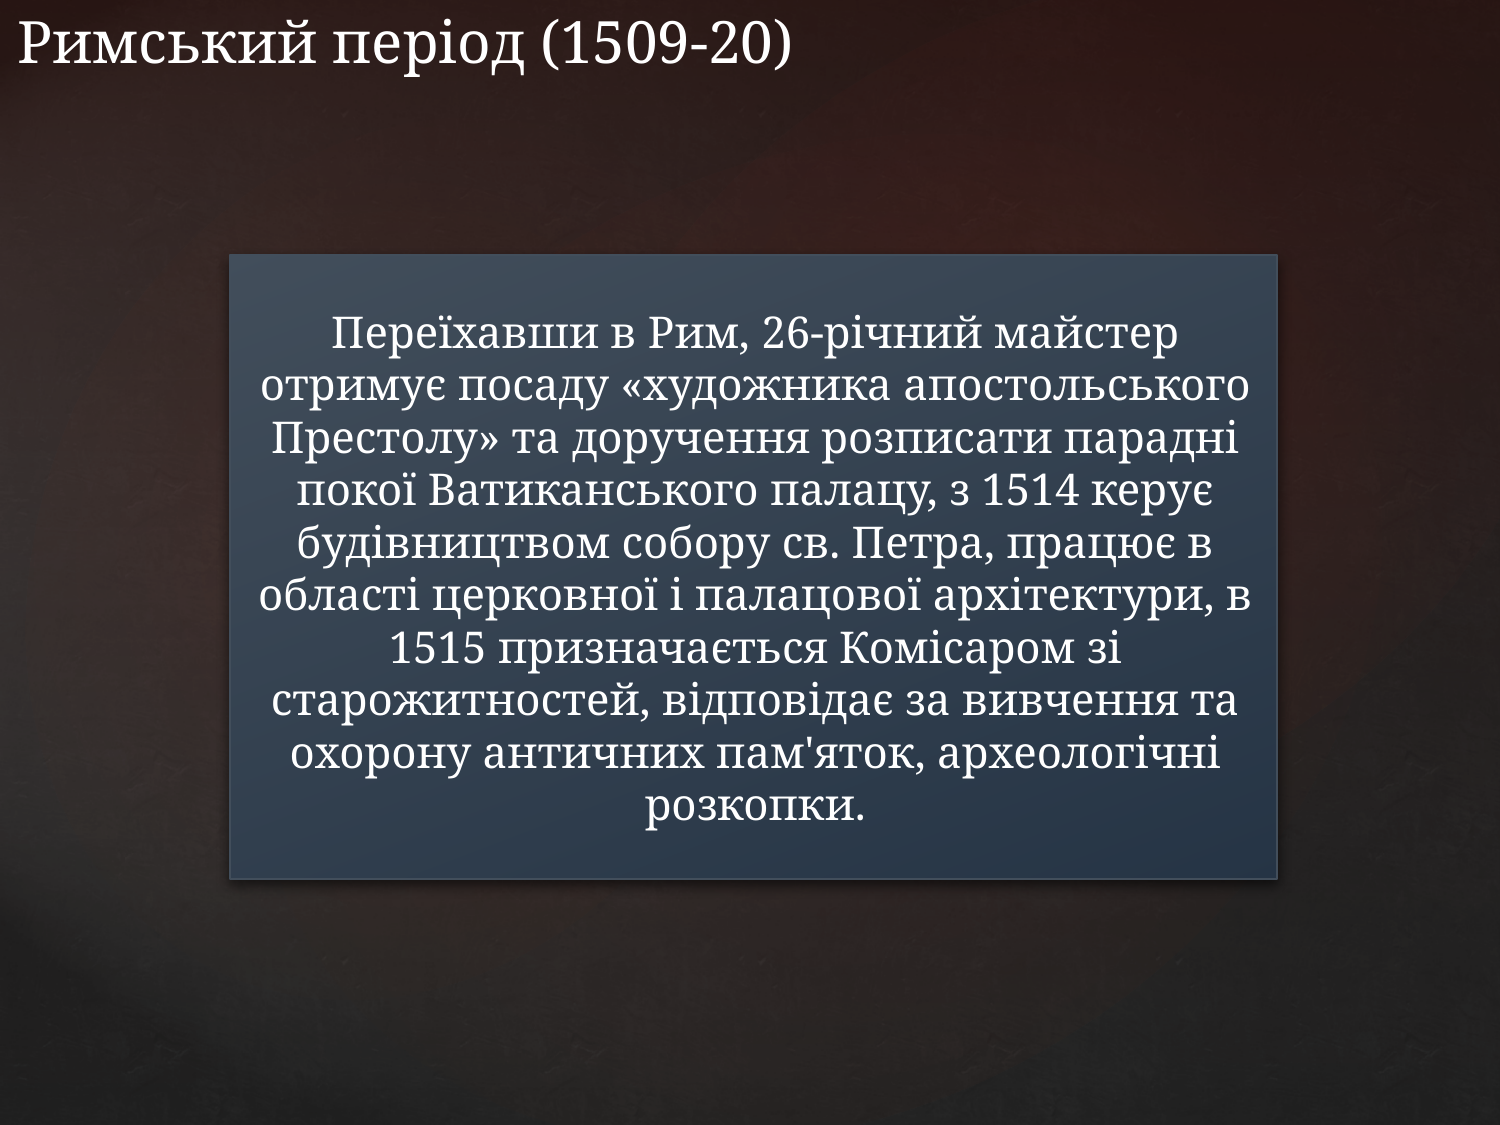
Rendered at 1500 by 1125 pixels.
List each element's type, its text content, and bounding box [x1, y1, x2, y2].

title Римський період (1509-20) [2, 2, 1240, 153]
list Переїхавши в Рим, 26-річний майстер отримує посаду «художника апостольського Престолу» та доручення розписати парадні покої Ватиканського палацу, з 1514 керує будівництвом собору св. Петра, працює в області церковної і палацової архітектури, в 1515 призначається Комісаром зі старожитностей, відповідає за вивчення та охорону античних пам'яток, археологічні розкопки. [229, 254, 1278, 880]
